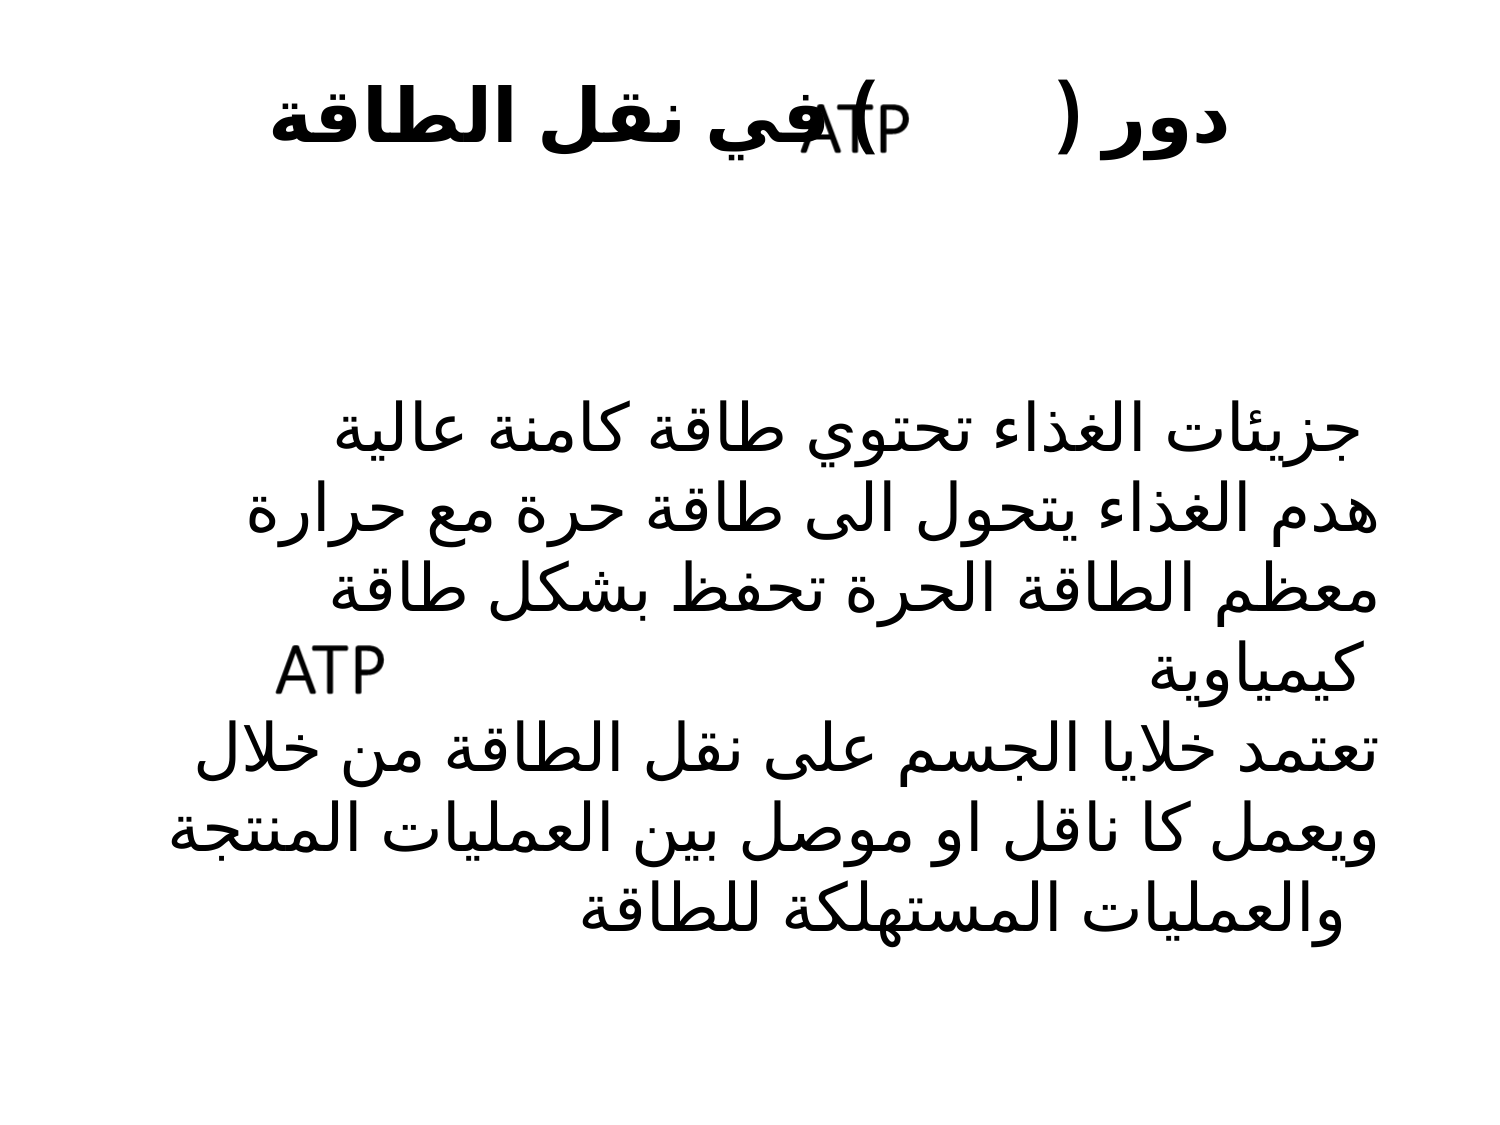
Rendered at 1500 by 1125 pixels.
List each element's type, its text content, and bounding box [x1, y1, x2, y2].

text_box جزيئات الغذاء تحتوي طاقة كامنة عالية هدم الغذاء يتحول الى طاقة حرة مع حرارة معظم الطاقة الحرة تحفظ بشكل طاقة كيمياوية تعتمد خلايا الجسم على نقل الطاقة من خلال ويعمل كا ناقل او موصل بين العمليات المنتجة والعمليات المستهلكة للطاقة [103, 377, 1397, 952]
title دور ( ) في نقل الطاقة [103, 59, 1397, 278]
picture [229, 600, 432, 759]
picture [754, 59, 957, 218]
